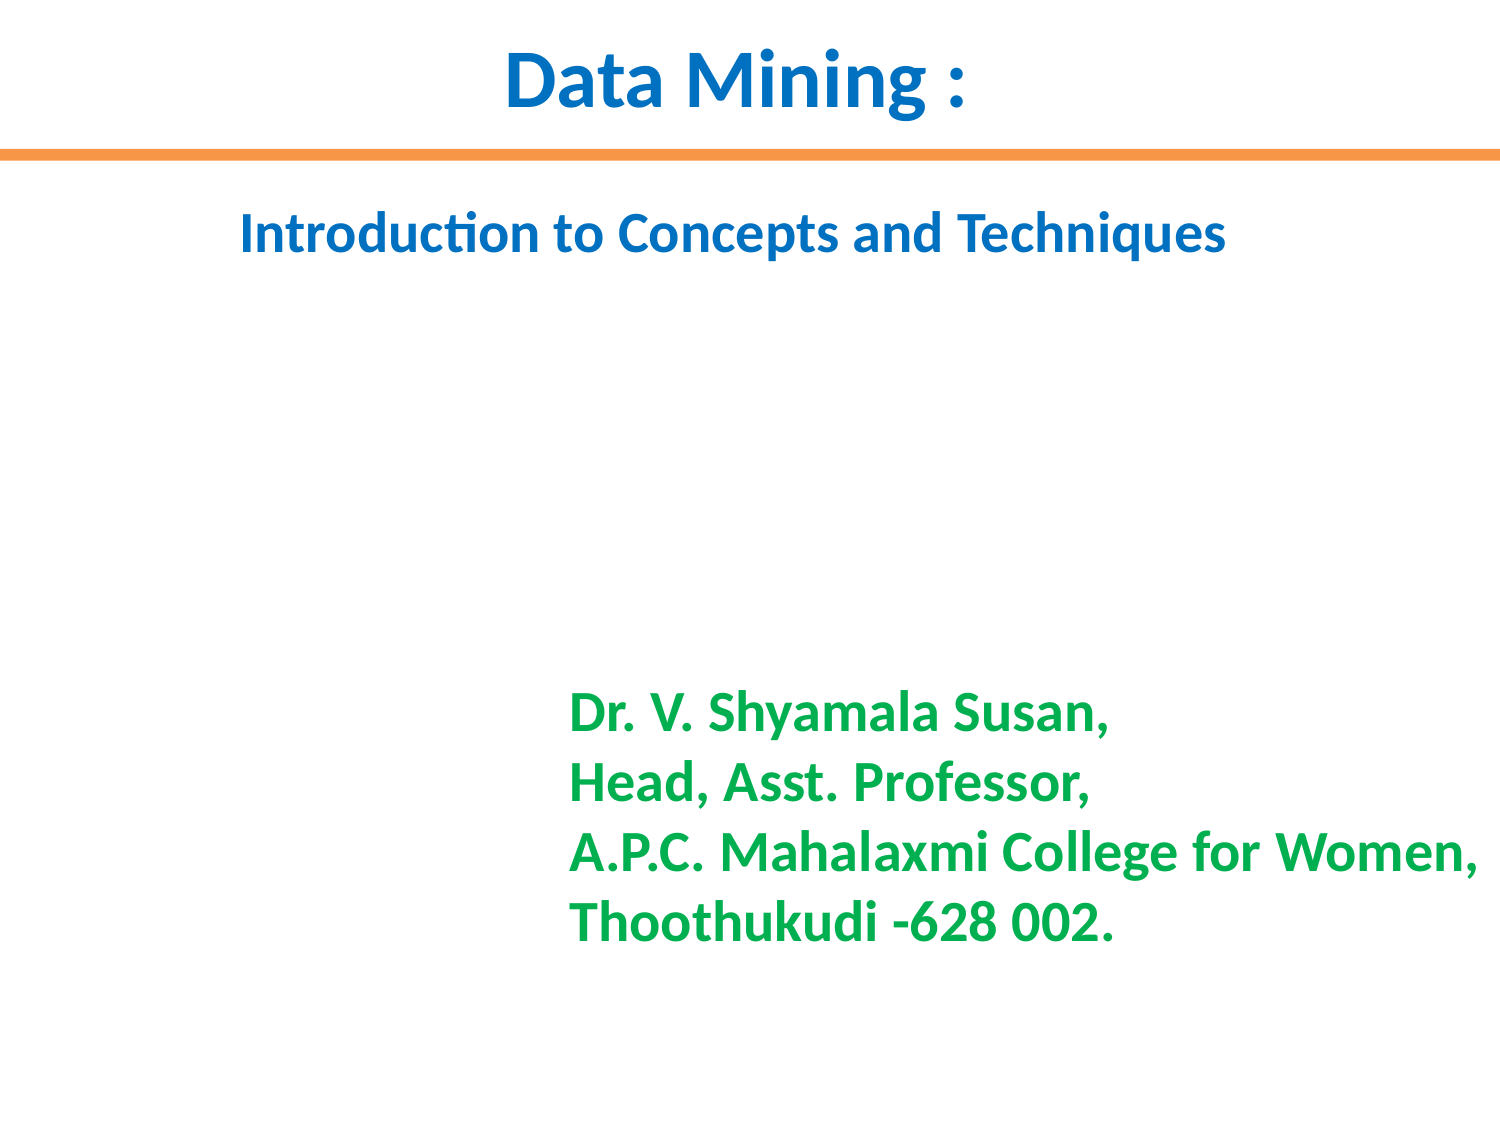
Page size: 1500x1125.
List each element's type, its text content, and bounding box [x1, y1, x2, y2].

text_box Dr. V. Shyamala Susan, Head, Asst. Professor, A.P.C. Mahalaxmi College for Women, Thoothukudi -628 002. [554, 665, 1500, 961]
text_box [0, 147, 224, 163]
text_box Data Mining : Introduction to Concepts and Techniques [224, 17, 1242, 272]
text_box [1242, 147, 1500, 163]
